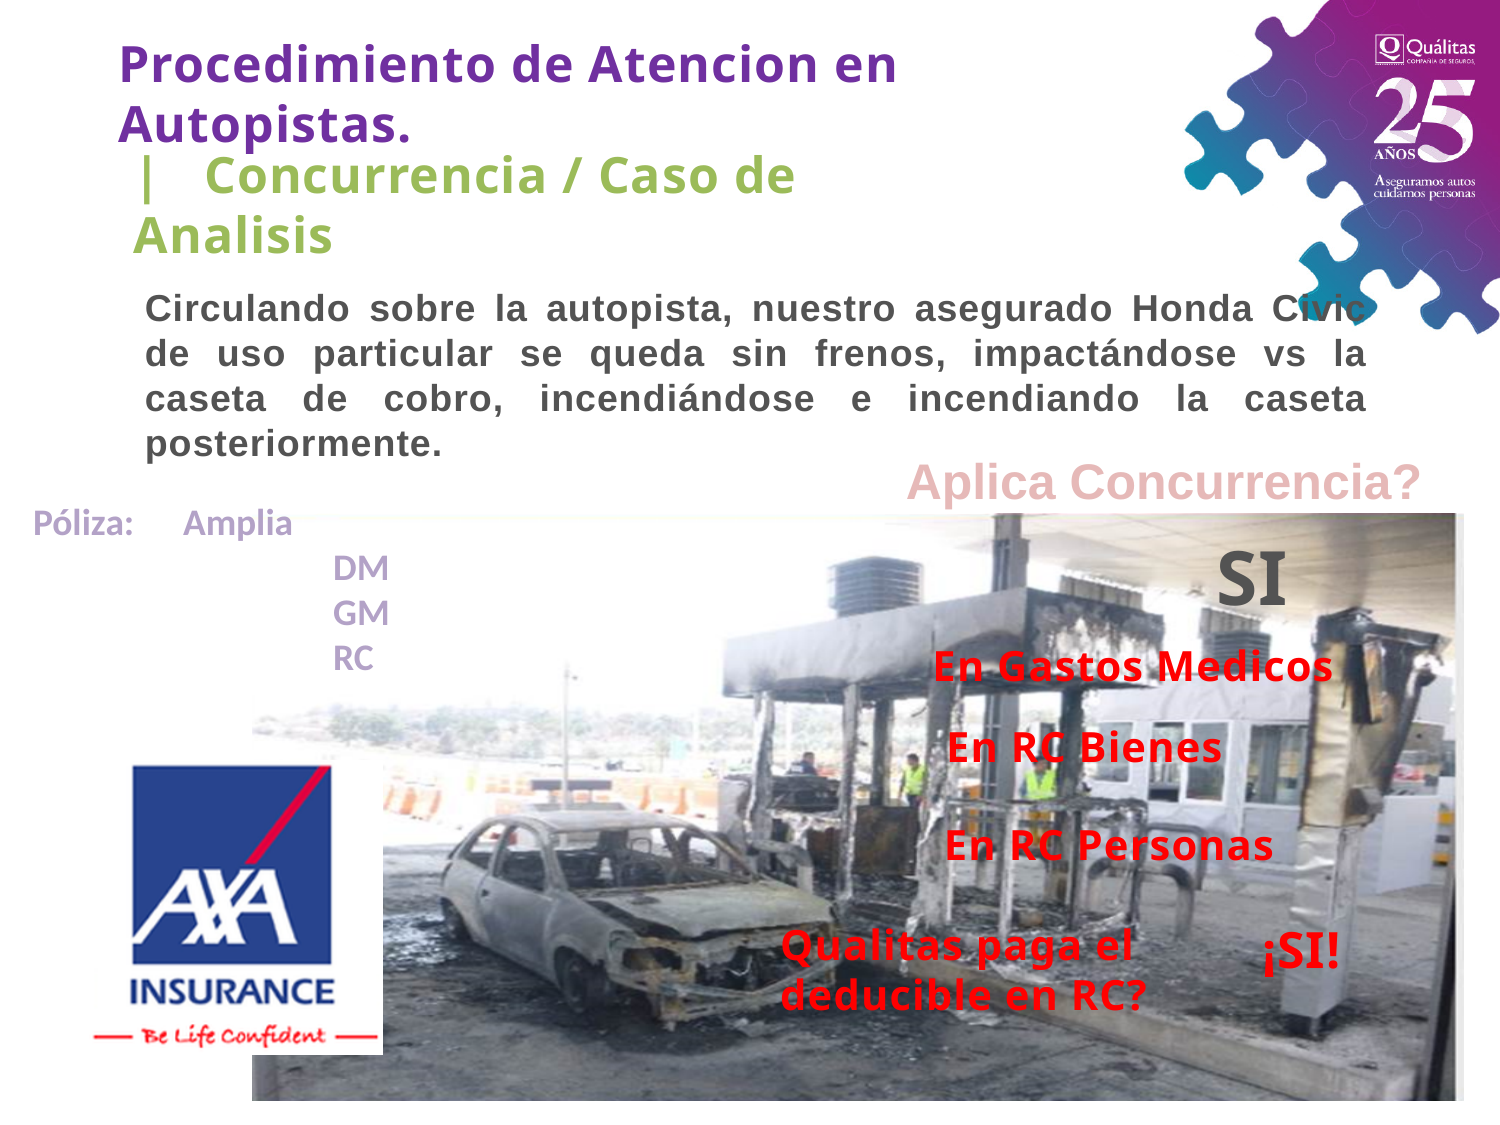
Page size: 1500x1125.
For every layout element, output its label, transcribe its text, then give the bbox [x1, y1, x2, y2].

text_box | Concurrencia / Caso de Analisis [118, 171, 1003, 236]
text_box Aplica Concurrencia? [890, 425, 1464, 513]
text_box En RC Personas [1469, 811, 1475, 877]
text_box Procedimiento de Atencion en Autopistas. [103, 59, 1003, 125]
text_box Póliza: Amplia DM GM RC [25, 490, 398, 686]
text_box Circulando sobre la autopista, nuestro asegurado Honda Civic de uso particular se queda sin frenos, impactándose vs la caseta de cobro, incendiándose e incendiando la caseta posteriormente. [129, 333, 1385, 416]
text_box En RC Bienes [1469, 713, 1477, 779]
picture [0, 0, 1500, 1125]
